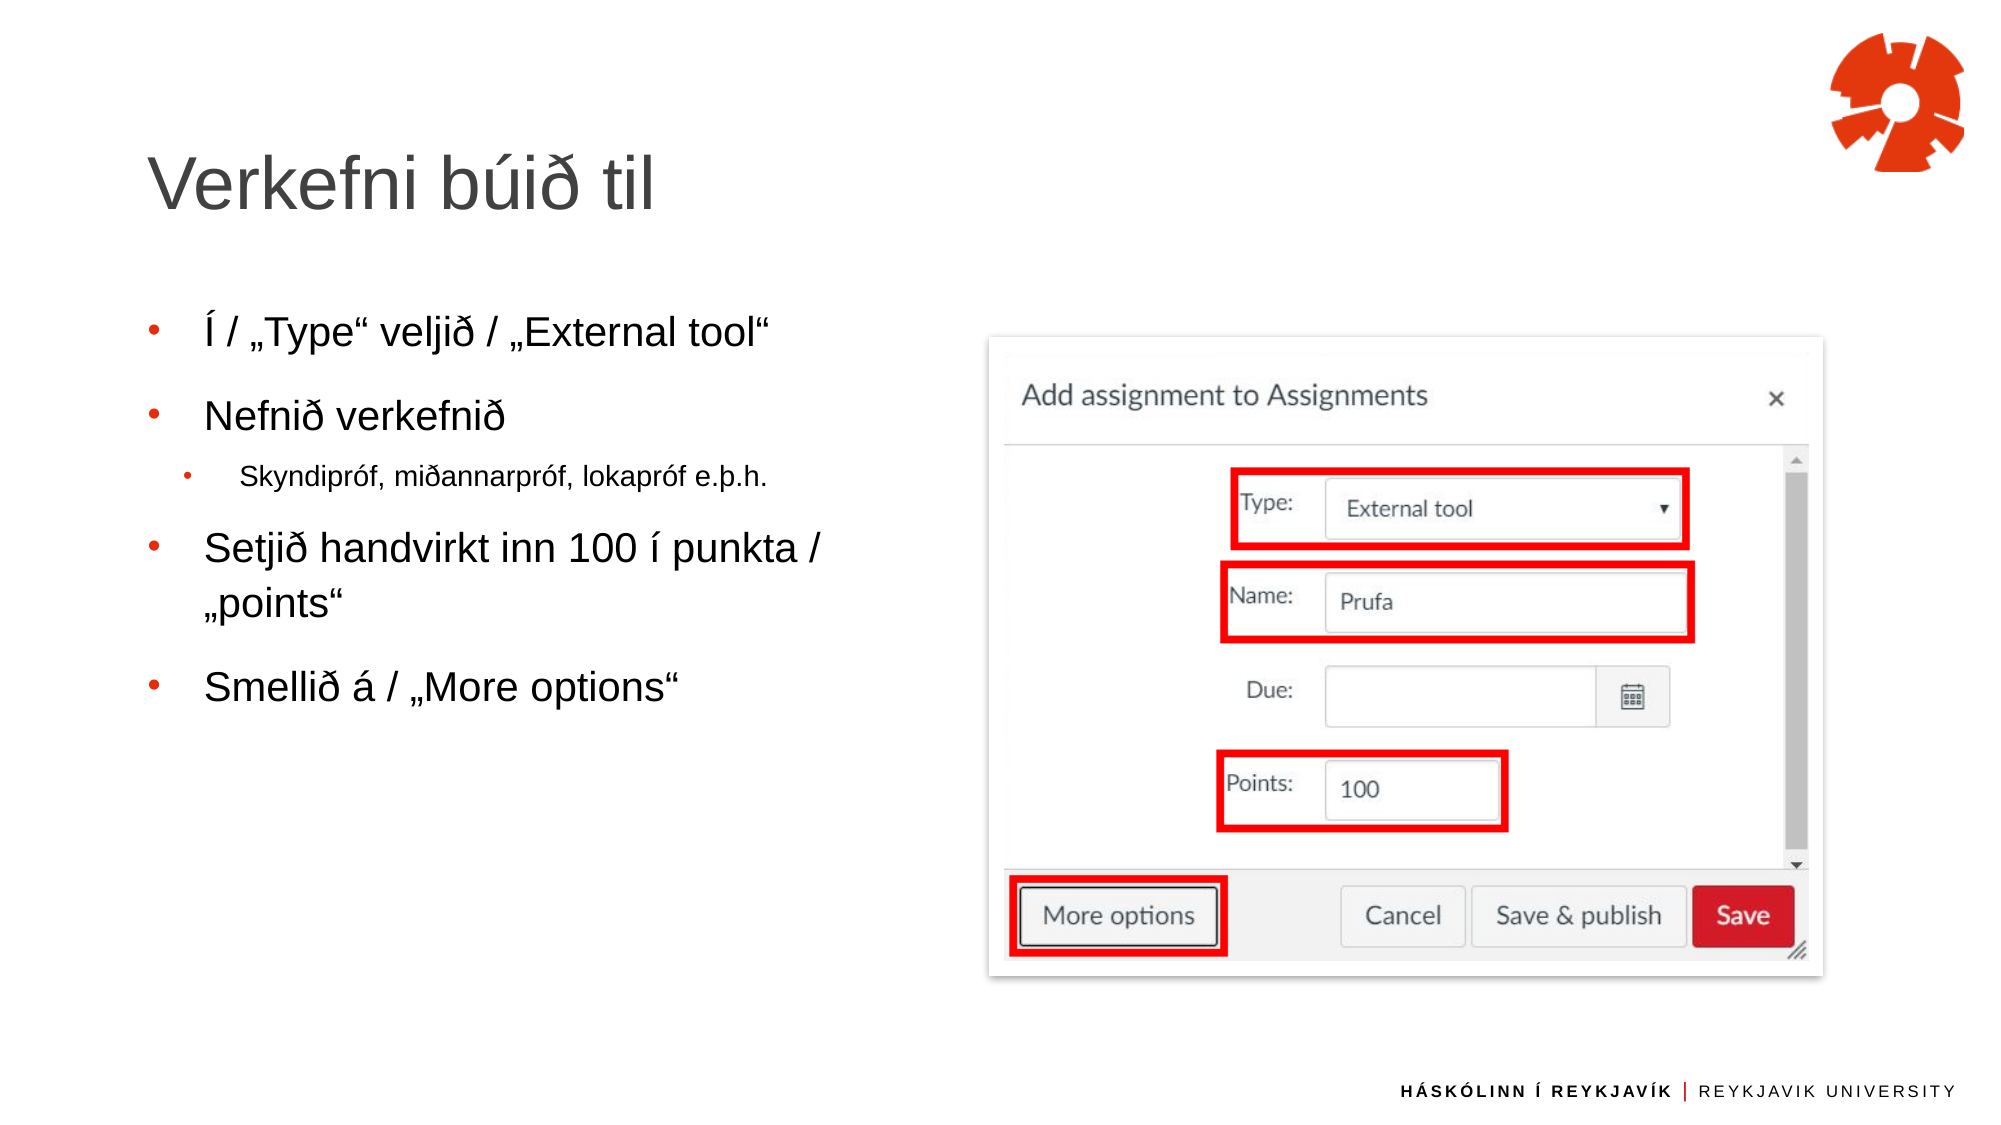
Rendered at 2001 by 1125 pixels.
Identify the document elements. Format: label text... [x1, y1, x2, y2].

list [1003, 351, 1809, 962]
list Í / „Type“ veljið / „External tool“ Nefnið verkefnið Skyndipróf, miðannarpróf, lokapróf e.þ.h. Setjið handvirkt inn 100 í punkta / „points“ Smellið á / „More options“ [147, 299, 953, 1014]
title Verkefni búið til [147, 21, 1788, 226]
